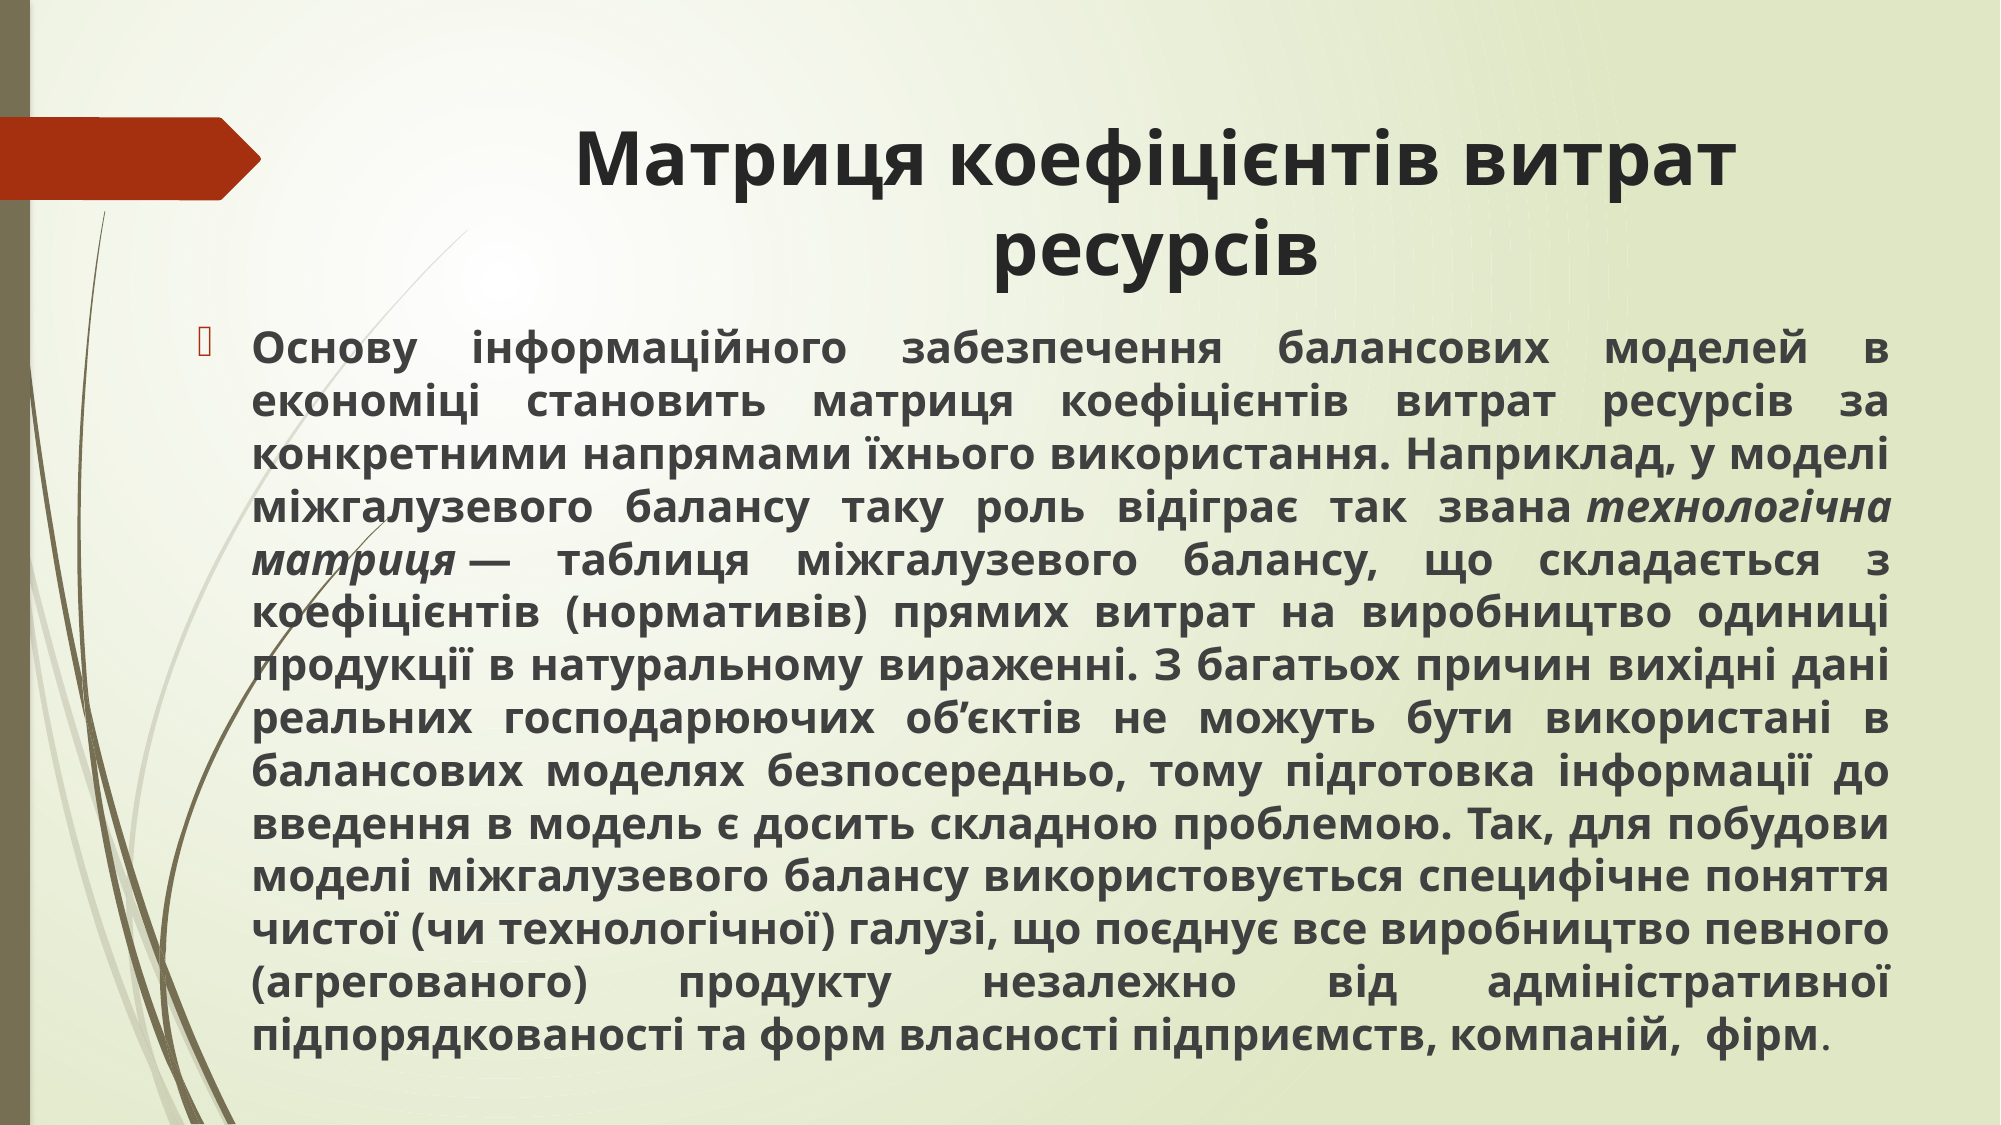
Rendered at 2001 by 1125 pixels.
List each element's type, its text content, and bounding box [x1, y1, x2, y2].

list Основу інформаційного забезпечення балансових моделей в економіці становить матриця коефіцієнтів витрат ресурсів за конкретними напрямами їхнього використання. Наприклад, у моделі міжгалузевого балансу таку роль відіграє так звана технологічна матриця — таблиця міжгалузевого балансу, що складається з коефіцієнтів (нормативів) прямих витрат на виробництво одиниці продукції в натуральному вираженні. З багатьох причин вихідні дані реальних господарюючих об’єктів не можуть бути використані в балансових моделях безпосередньо, тому підготовка інформації до введення в модель є досить складною проблемою. Так, для побудови моделі міжгалузевого балансу використовується специфічне поняття чистої (чи технологічної) галузі, що поєднує все виробництво певного (агрегованого) продукту незалежно від адміністративної підпорядкованості та форм власності підприємств, компаній, фірм. [182, 312, 1908, 1125]
title Матриця коефіцієнтів витрат ресурсів [425, 102, 1888, 312]
